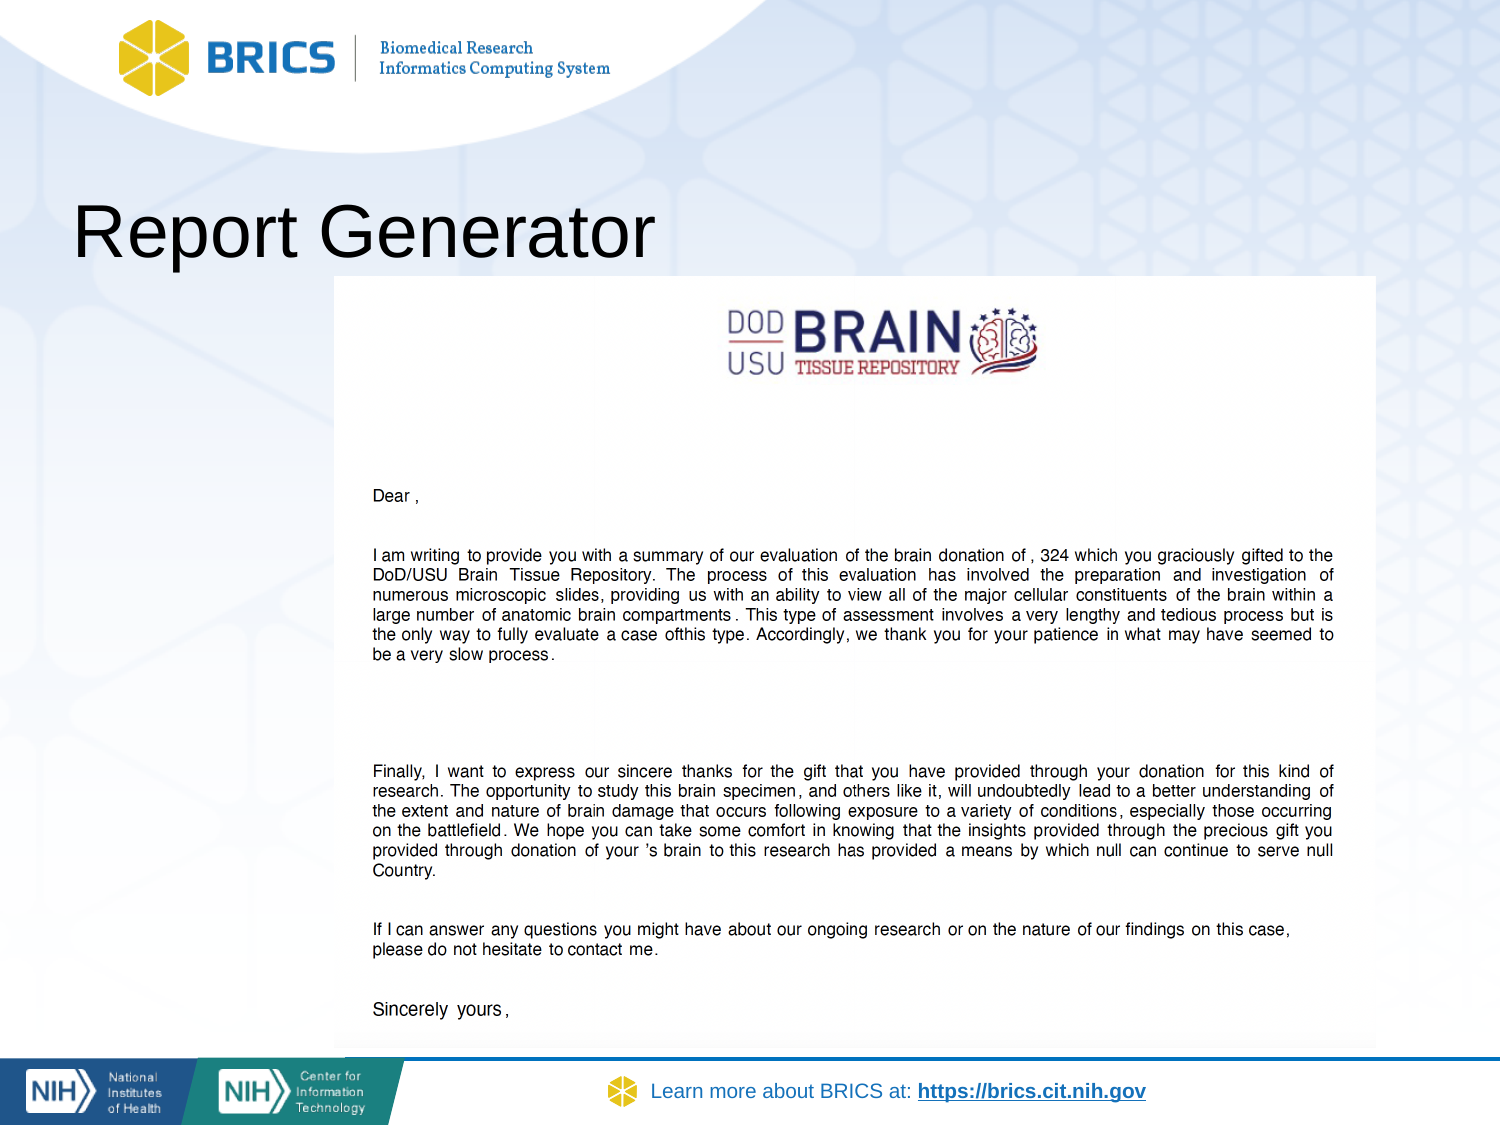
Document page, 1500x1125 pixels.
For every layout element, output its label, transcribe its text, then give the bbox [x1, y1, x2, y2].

picture [26, 1069, 162, 1113]
picture [389, 1061, 1500, 1125]
title Report Generator [57, 124, 1352, 343]
picture [215, 1069, 366, 1115]
picture [0, 0, 1500, 1058]
